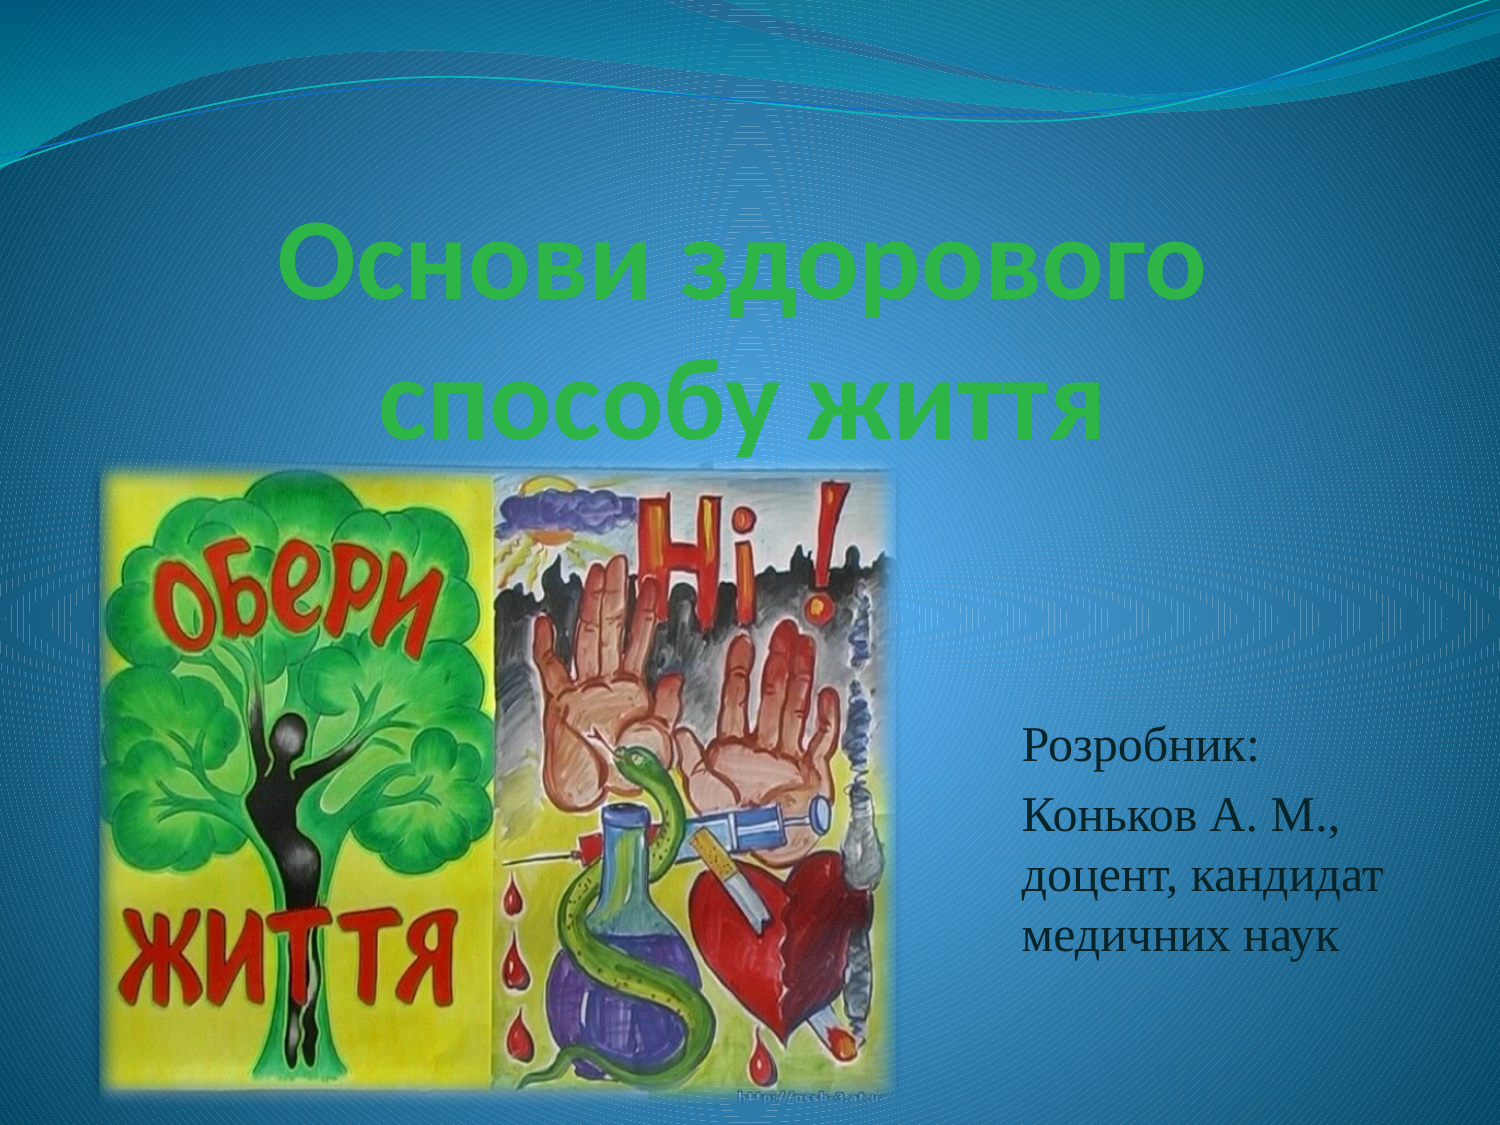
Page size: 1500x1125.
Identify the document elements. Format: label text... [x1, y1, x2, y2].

title Основи здорового способу життя [100, 101, 1389, 463]
subtitle Розробник: Коньков А. М., доцент, кандидат медичних наук [1021, 704, 1412, 992]
picture [88, 455, 904, 1109]
